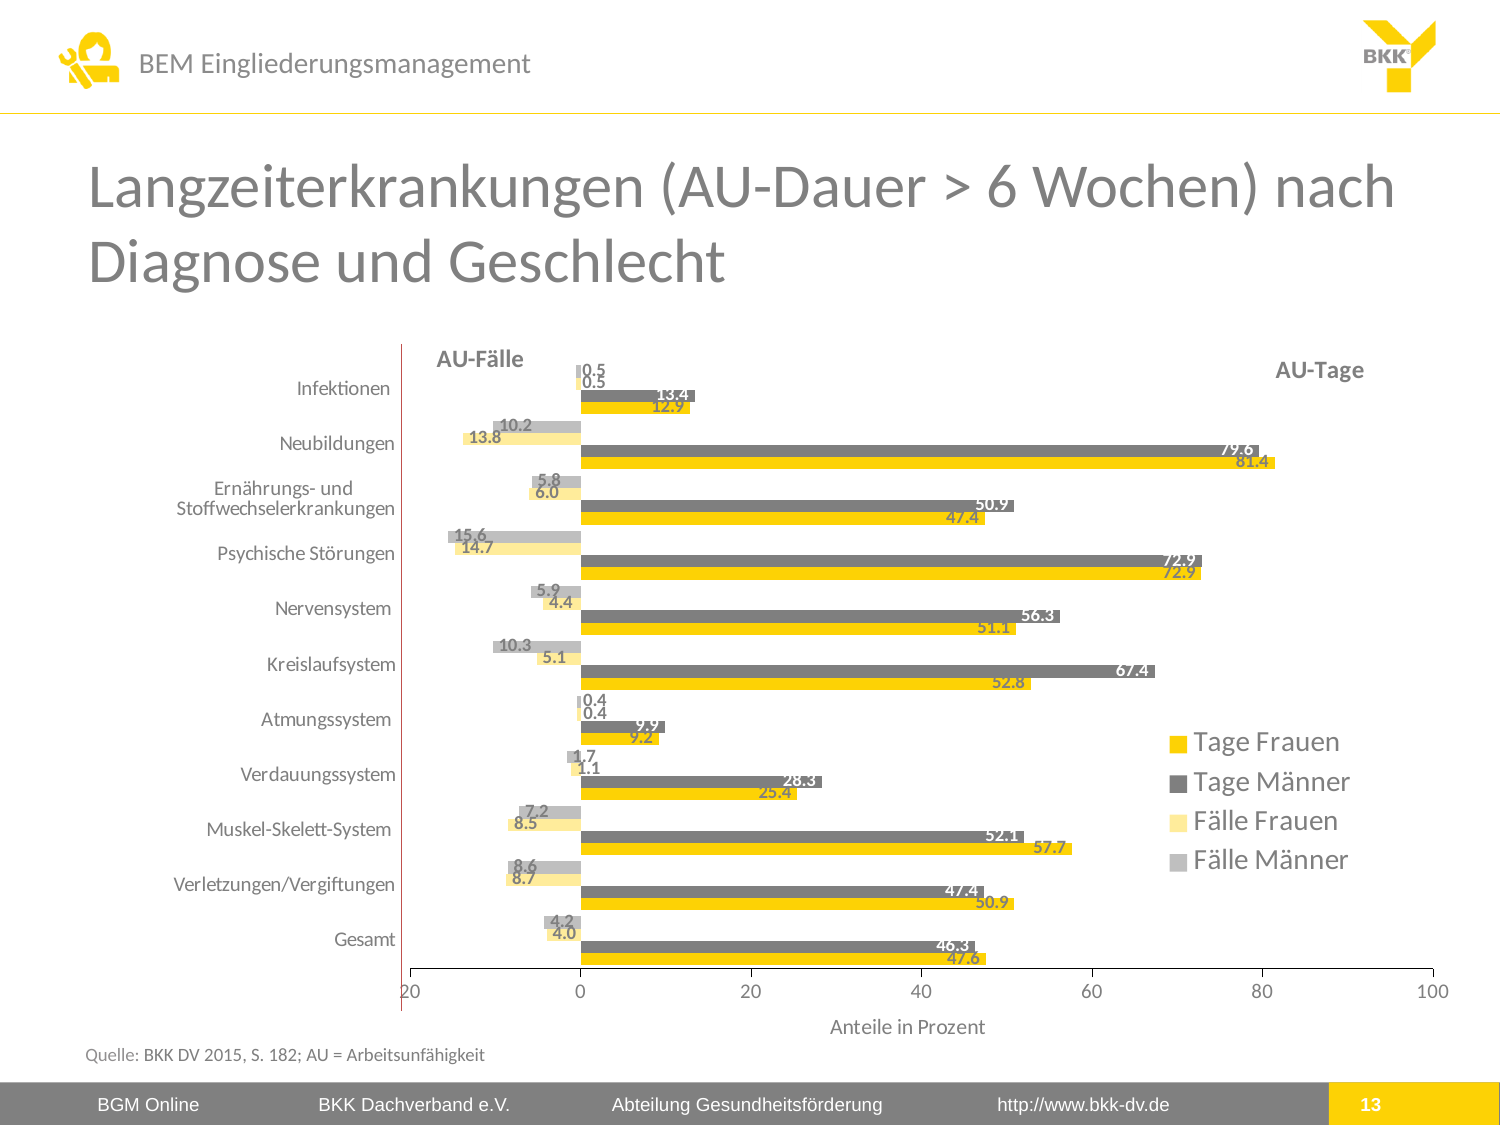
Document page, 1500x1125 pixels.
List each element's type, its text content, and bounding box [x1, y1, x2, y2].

picture [58, 30, 120, 89]
chart [45, 331, 1455, 1070]
picture [1361, 19, 1436, 93]
title Langzeiterkrankungen (AU-Dauer > 6 Wochen) nach Diagnose und Geschlecht [29, 137, 1471, 303]
